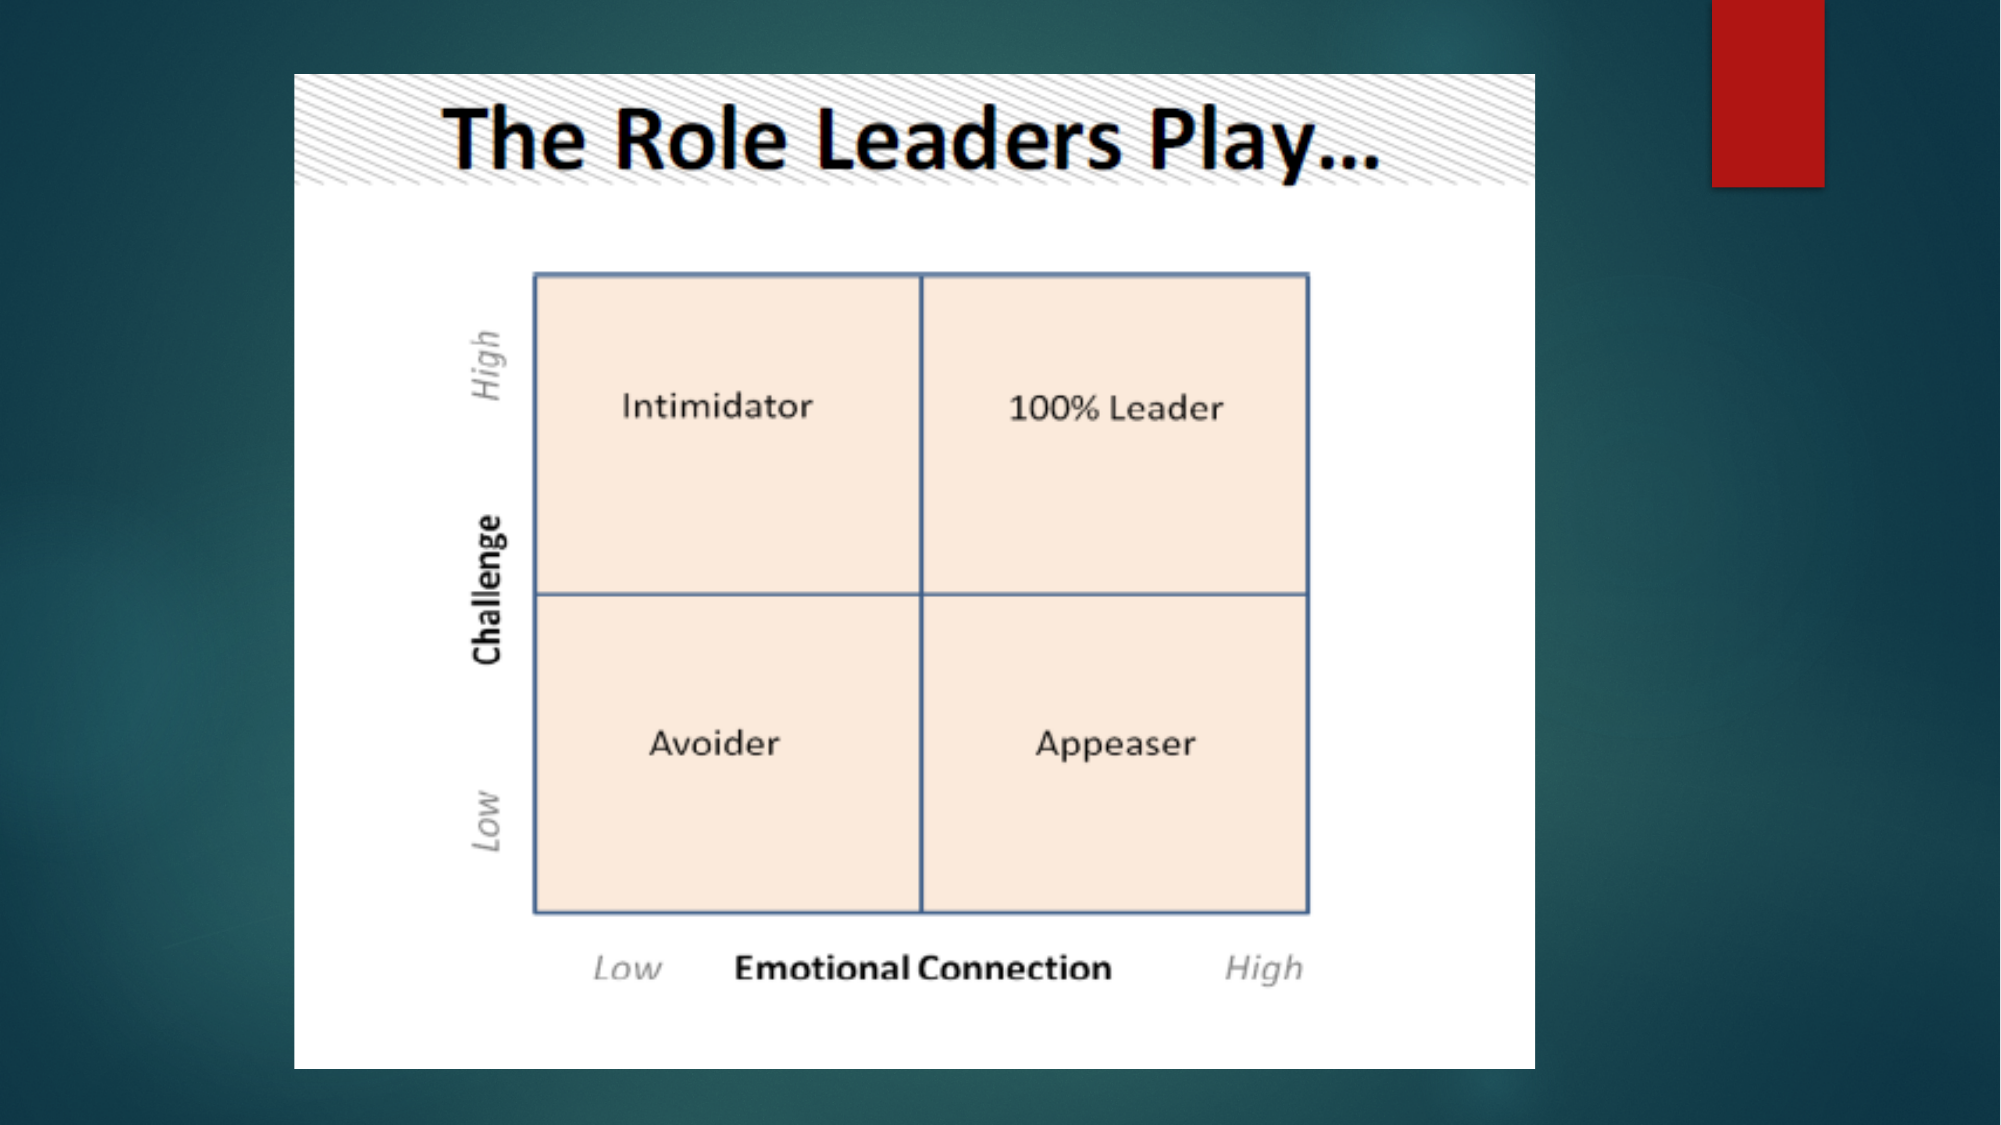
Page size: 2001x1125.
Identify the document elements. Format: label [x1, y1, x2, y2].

picture [0, 0, 1576, 1125]
